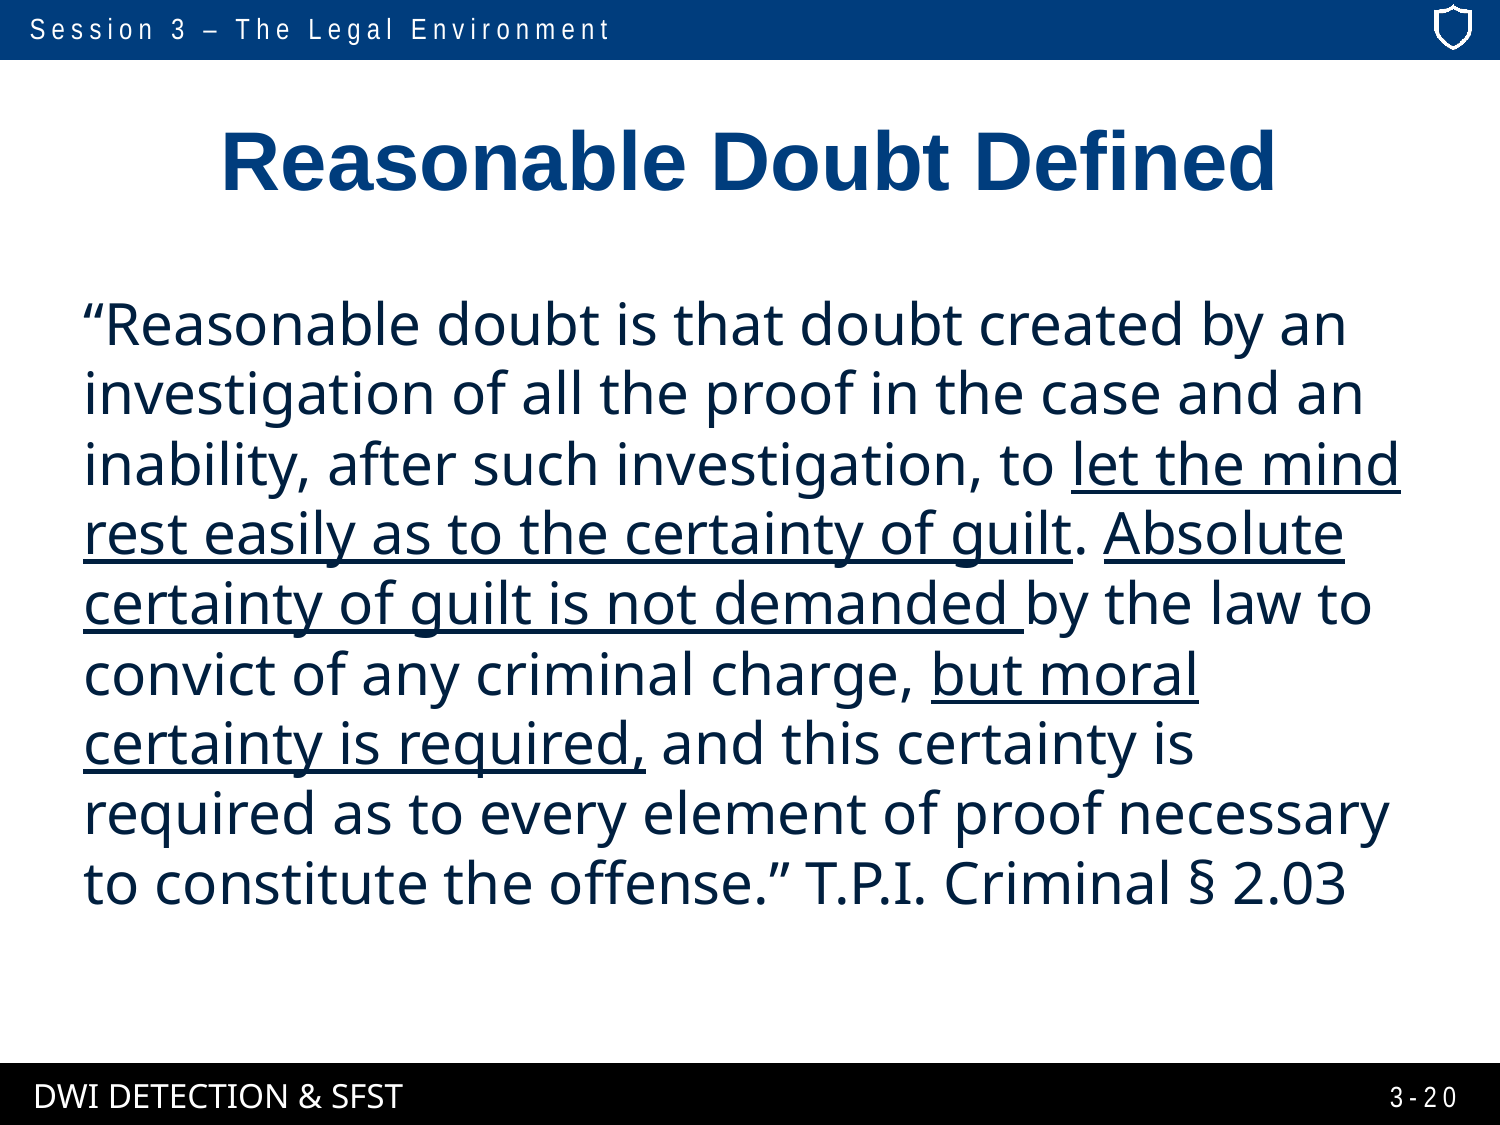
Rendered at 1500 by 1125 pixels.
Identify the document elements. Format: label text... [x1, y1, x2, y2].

slide_number 3-20 [1121, 1065, 1472, 1125]
title Reasonable Doubt Defined [75, 104, 1425, 210]
picture [1434, 4, 1472, 50]
list “Reasonable doubt is that doubt created by an investigation of all the proof in the case and an inability, after such investigation, to let the mind rest easily as to the certainty of guilt. Absolute certainty of guilt is not demanded by the law to convict of any criminal charge, but moral certainty is required, and this certainty is required as to every element of proof necessary to constitute the offense.” T.P.I. Criminal § 2.03 [83, 286, 1425, 975]
